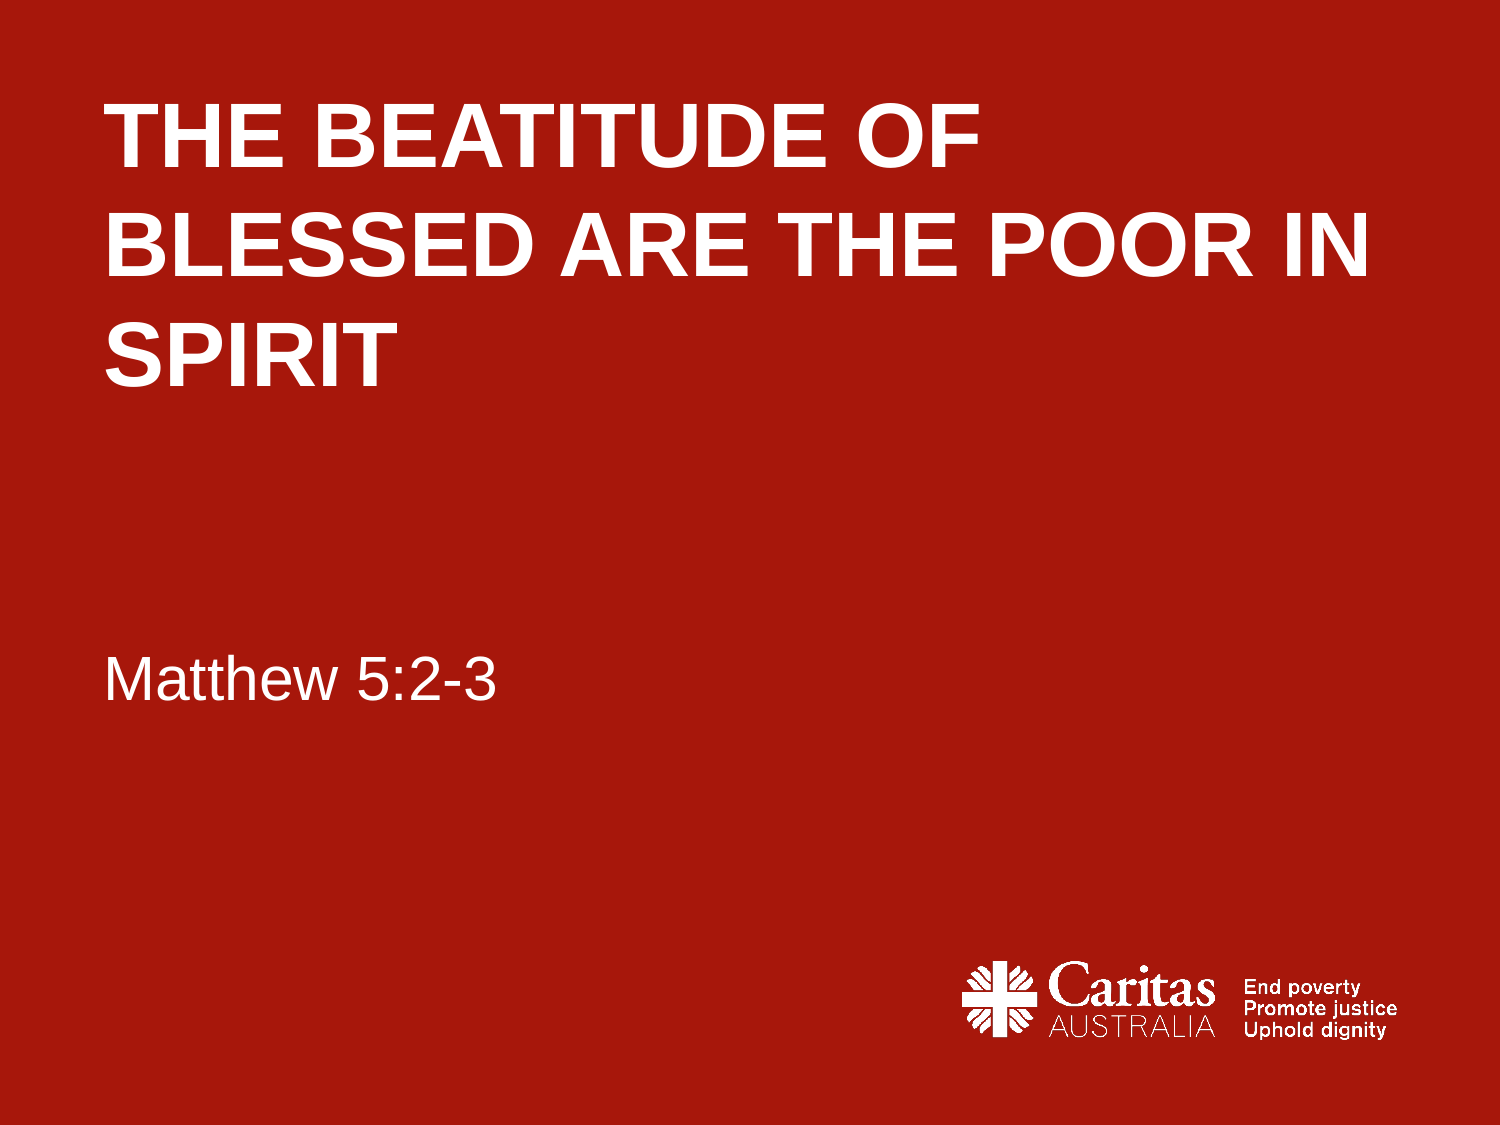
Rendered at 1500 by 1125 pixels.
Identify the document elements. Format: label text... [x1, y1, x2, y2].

picture [962, 961, 1397, 1040]
title The beatitude of Blessed are the poor in spirit [88, 67, 1394, 256]
list Matthew 5:2-3 [88, 468, 1394, 709]
